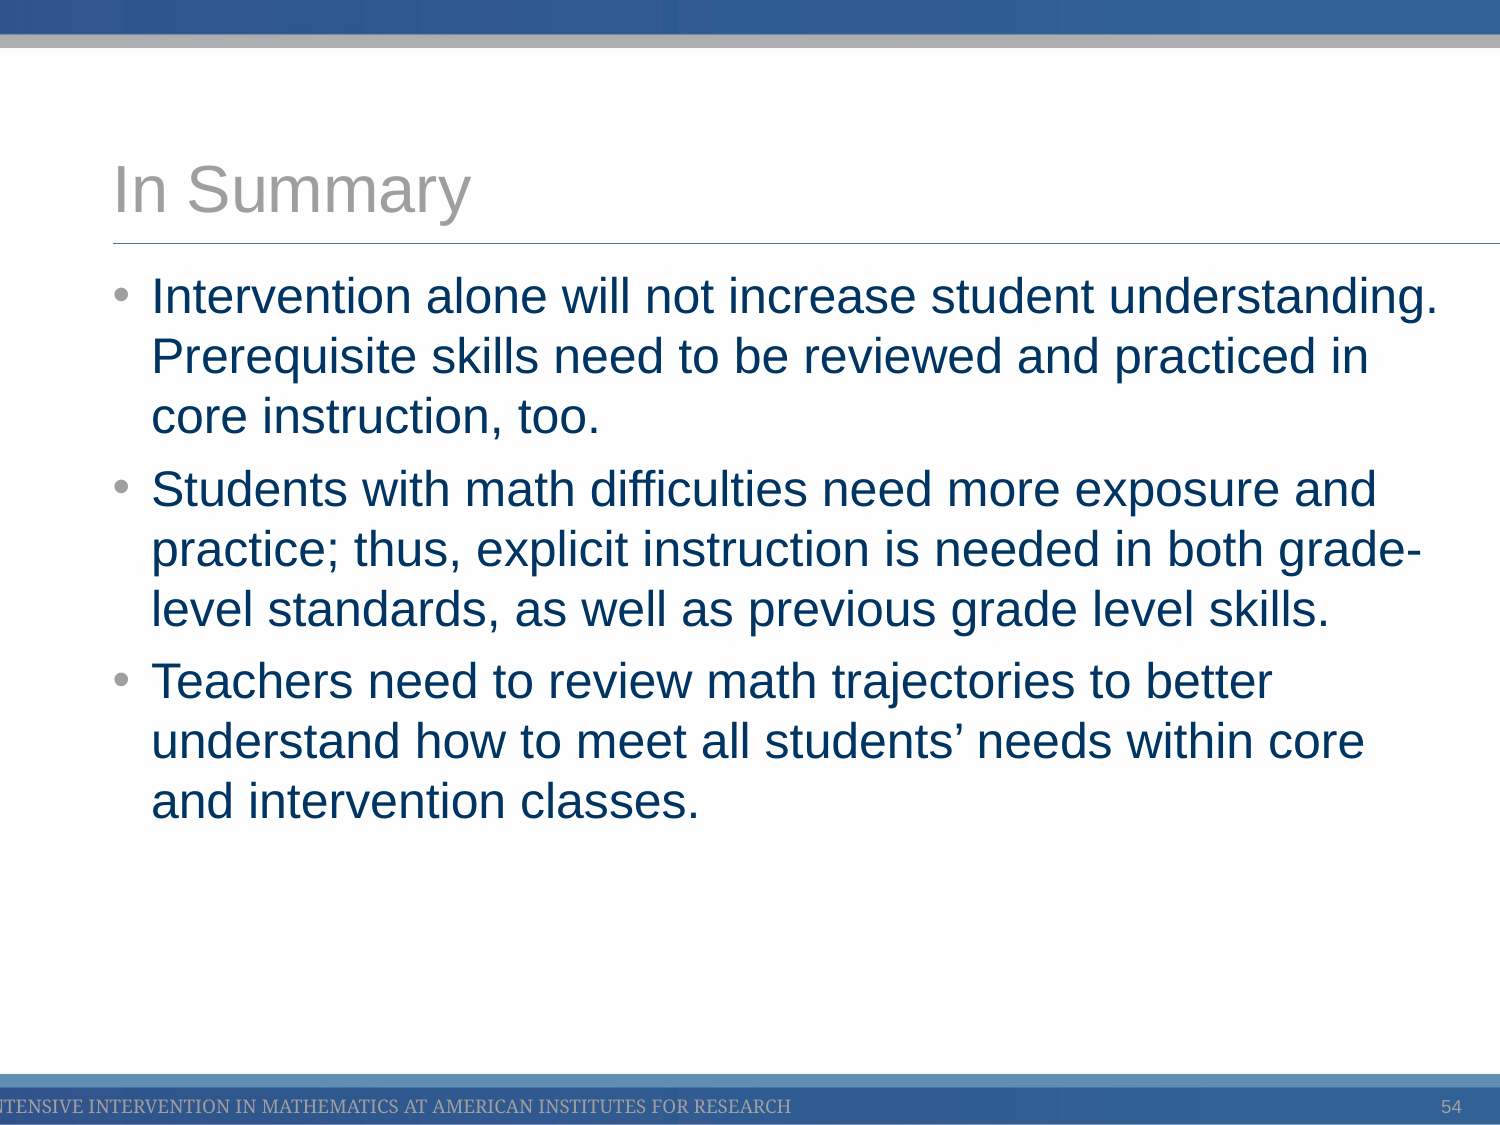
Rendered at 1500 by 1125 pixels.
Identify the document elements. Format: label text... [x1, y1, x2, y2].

title In Summary [112, 144, 1463, 226]
picture [0, 0, 1500, 1125]
slide_number 54 [1438, 1095, 1462, 1118]
list Intervention alone will not increase student understanding. Prerequisite skills need to be reviewed and practiced in core instruction, too. Students with math difficulties need more exposure and practice; thus, explicit instruction is needed in both grade-level standards, as well as previous grade level skills. Teachers need to review math trajectories to better understand how to meet all students’ needs within core and intervention classes. [112, 263, 1463, 1040]
